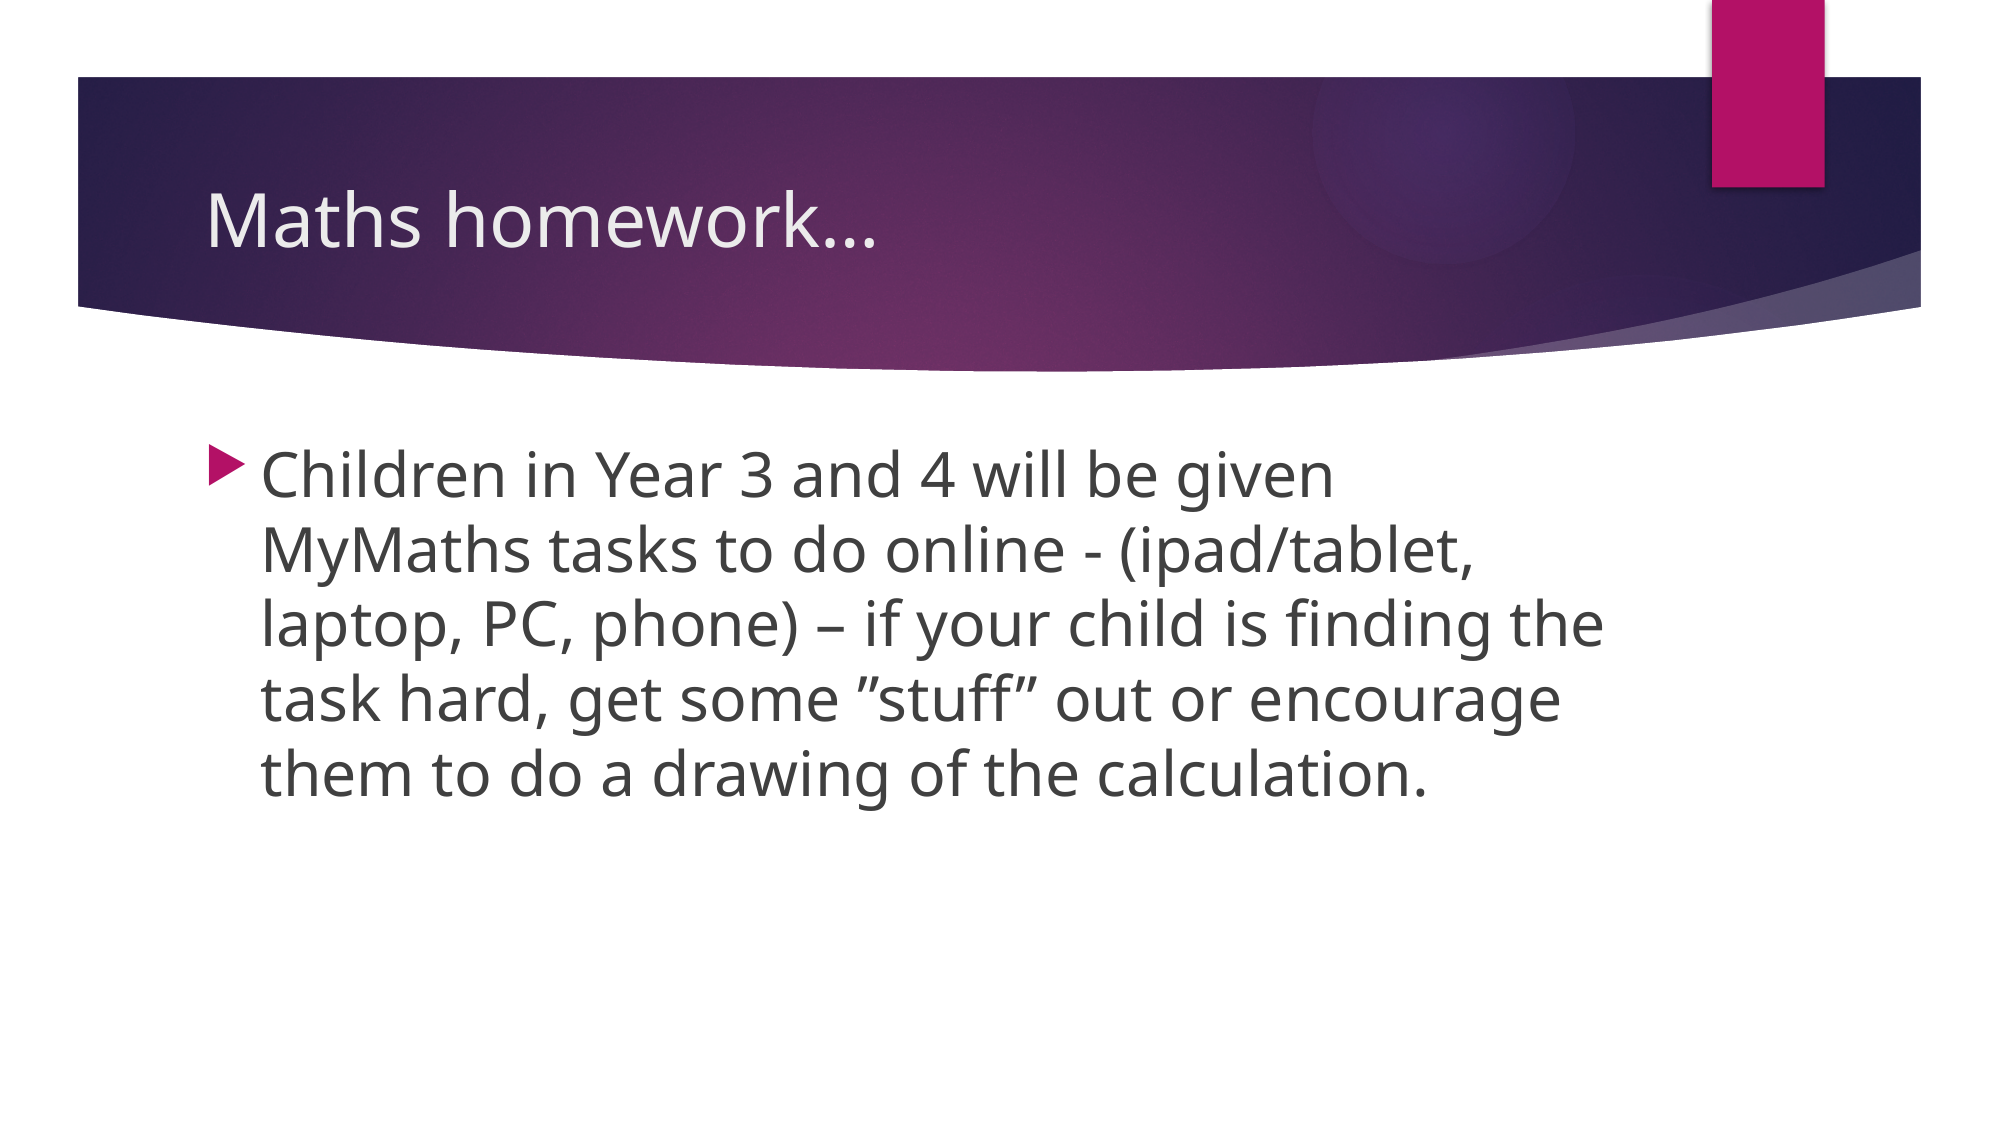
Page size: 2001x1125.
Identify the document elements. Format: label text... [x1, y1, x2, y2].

title Maths homework… [189, 159, 1627, 276]
list Children in Year 3 and 4 will be given MyMaths tasks to do online - (ipad/tablet, laptop, PC, phone) – if your child is finding the task hard, get some ”stuff” out or encourage them to do a drawing of the calculation. [189, 427, 1638, 988]
